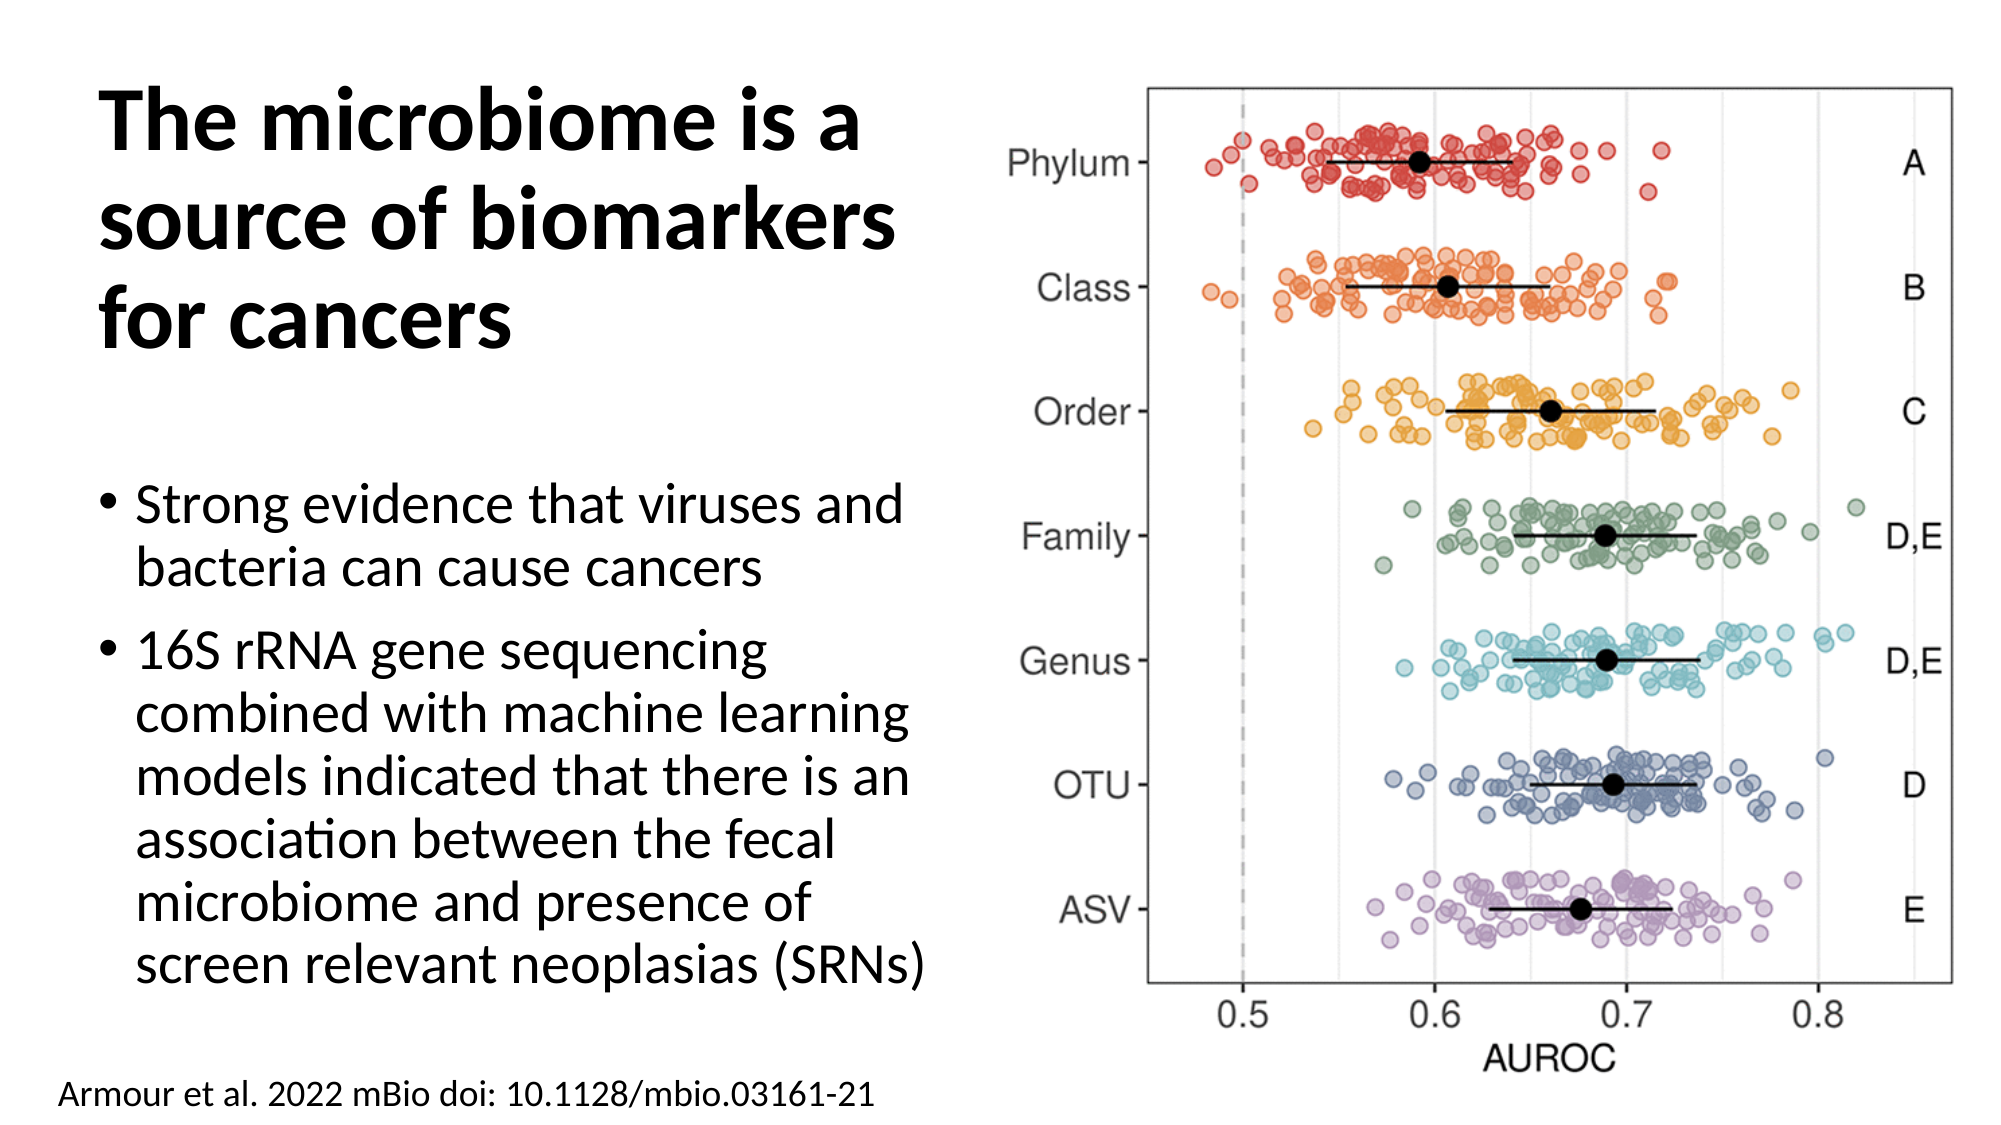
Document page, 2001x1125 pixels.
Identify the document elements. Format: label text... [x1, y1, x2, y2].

list The microbiome is a source of biomarkers for cancers Strong evidence that viruses and bacteria can cause cancers 16S rRNA gene sequencing combined with machine learning models indicated that there is an association between the fecal microbiome and presence of screen relevant neoplasias (SRNs) [83, 63, 971, 1104]
text_box Armour et al. 2022 mBio doi: 10.1128/mbio.03161-21 [43, 1061, 891, 1121]
picture [999, 84, 1979, 1083]
